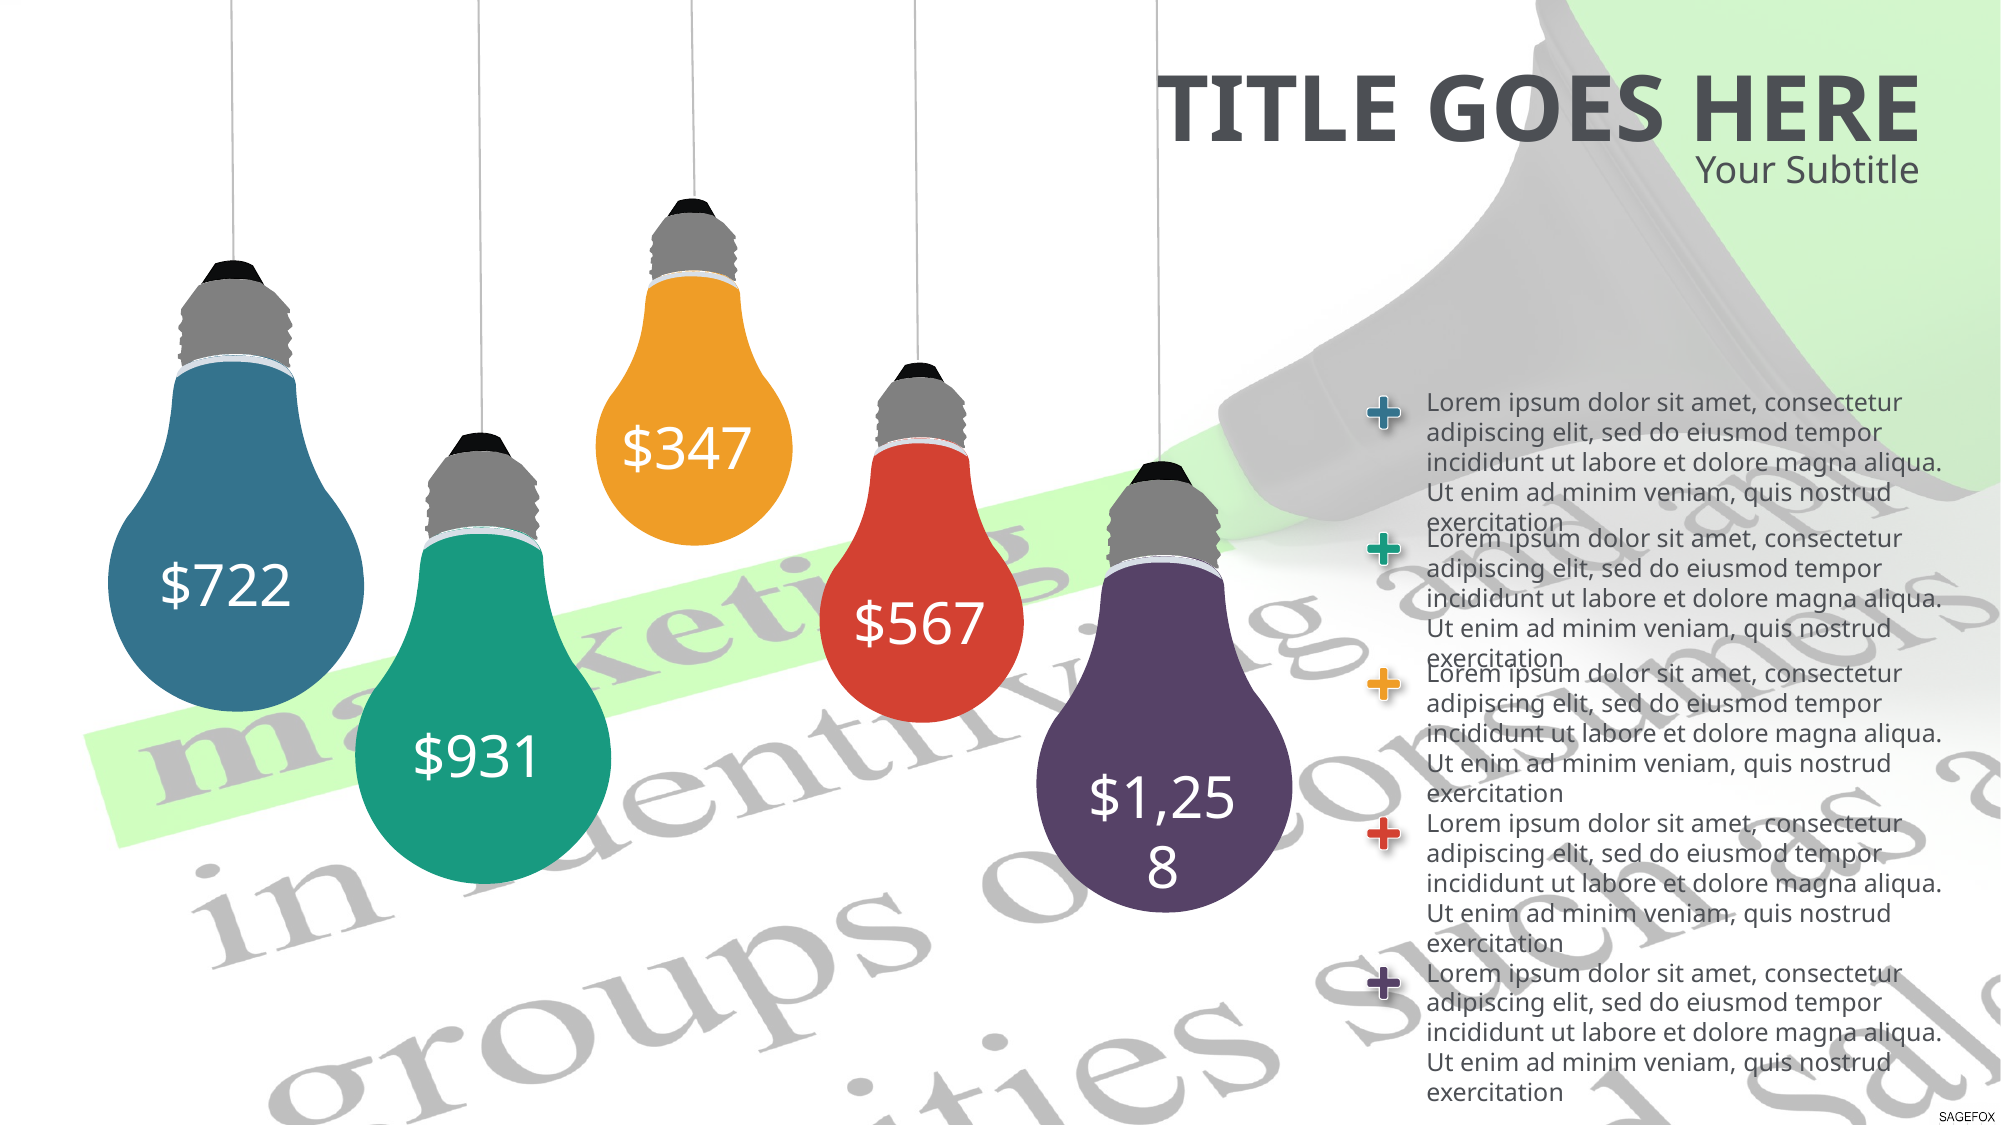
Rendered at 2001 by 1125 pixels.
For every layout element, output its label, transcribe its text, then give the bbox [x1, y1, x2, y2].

text_box Lorem ipsum dolor sit amet, consectetur adipiscing elit, sed do eiusmod tempor incididunt ut labore et dolore magna aliqua. Ut enim ad minim veniam, quis nostrud exercitation [1416, 381, 1970, 542]
text_box [1366, 966, 1401, 1000]
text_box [338, 0, 619, 884]
text_box [1366, 532, 1401, 566]
text_box Lorem ipsum dolor sit amet, consectetur adipiscing elit, sed do eiusmod tempor incididunt ut labore et dolore magna aliqua. Ut enim ad minim veniam, quis nostrud exercitation [1416, 542, 1970, 678]
text_box [1366, 396, 1401, 430]
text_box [1035, 42, 1939, 199]
text_box [1366, 816, 1401, 850]
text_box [1019, 0, 1300, 913]
text_box Lorem ipsum dolor sit amet, consectetur adipiscing elit, sed do eiusmod tempor incididunt ut labore et dolore magna aliqua. Ut enim ad minim veniam, quis nostrud exercitation [1416, 963, 1970, 1112]
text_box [805, 0, 1019, 723]
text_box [582, 0, 799, 546]
text_box Lorem ipsum dolor sit amet, consectetur adipiscing elit, sed do eiusmod tempor incididunt ut labore et dolore magna aliqua. Ut enim ad minim veniam, quis nostrud exercitation [1416, 678, 1970, 813]
picture [1936, 1111, 1997, 1125]
text_box [1366, 667, 1401, 701]
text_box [91, 0, 372, 712]
text_box Lorem ipsum dolor sit amet, consectetur adipiscing elit, sed do eiusmod tempor incididunt ut labore et dolore magna aliqua. Ut enim ad minim veniam, quis nostrud exercitation [1416, 813, 1970, 963]
